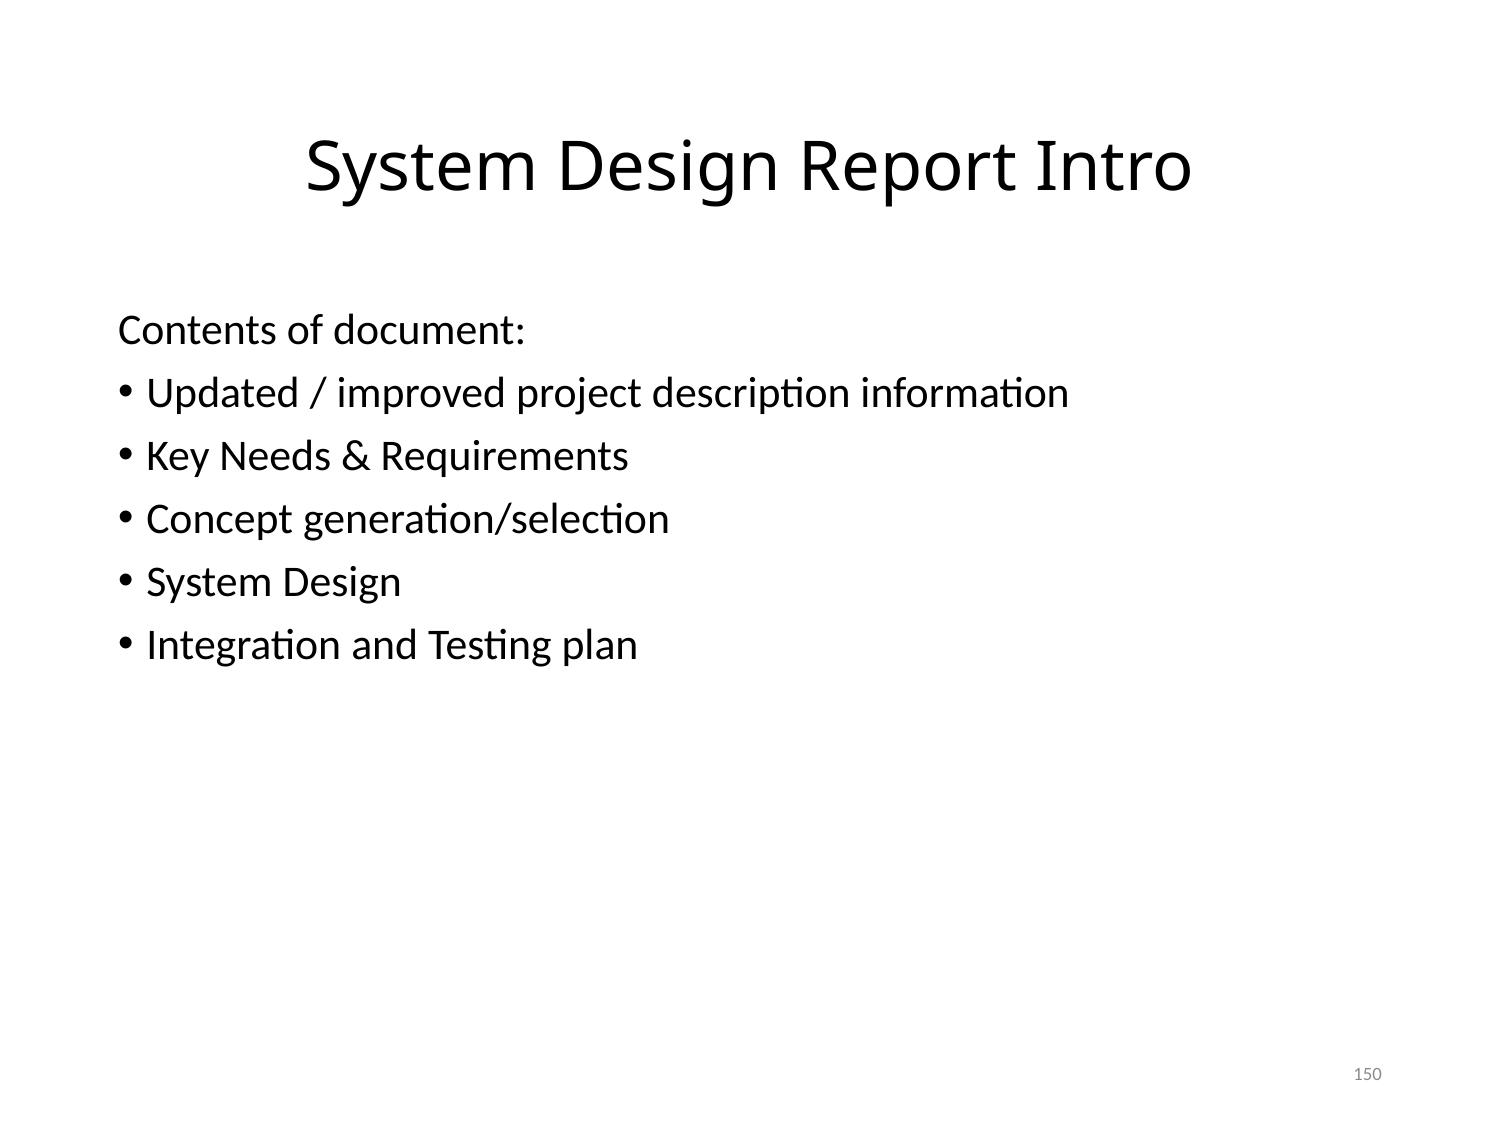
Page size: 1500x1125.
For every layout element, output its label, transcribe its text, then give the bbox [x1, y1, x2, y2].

slide_number 150 [1059, 1042, 1397, 1103]
list Contents of document: Updated / improved project description information Key Needs & Requirements Concept generation/selection System Design Integration and Testing plan [103, 299, 1397, 1014]
title System Design Report Intro [103, 59, 1397, 278]
